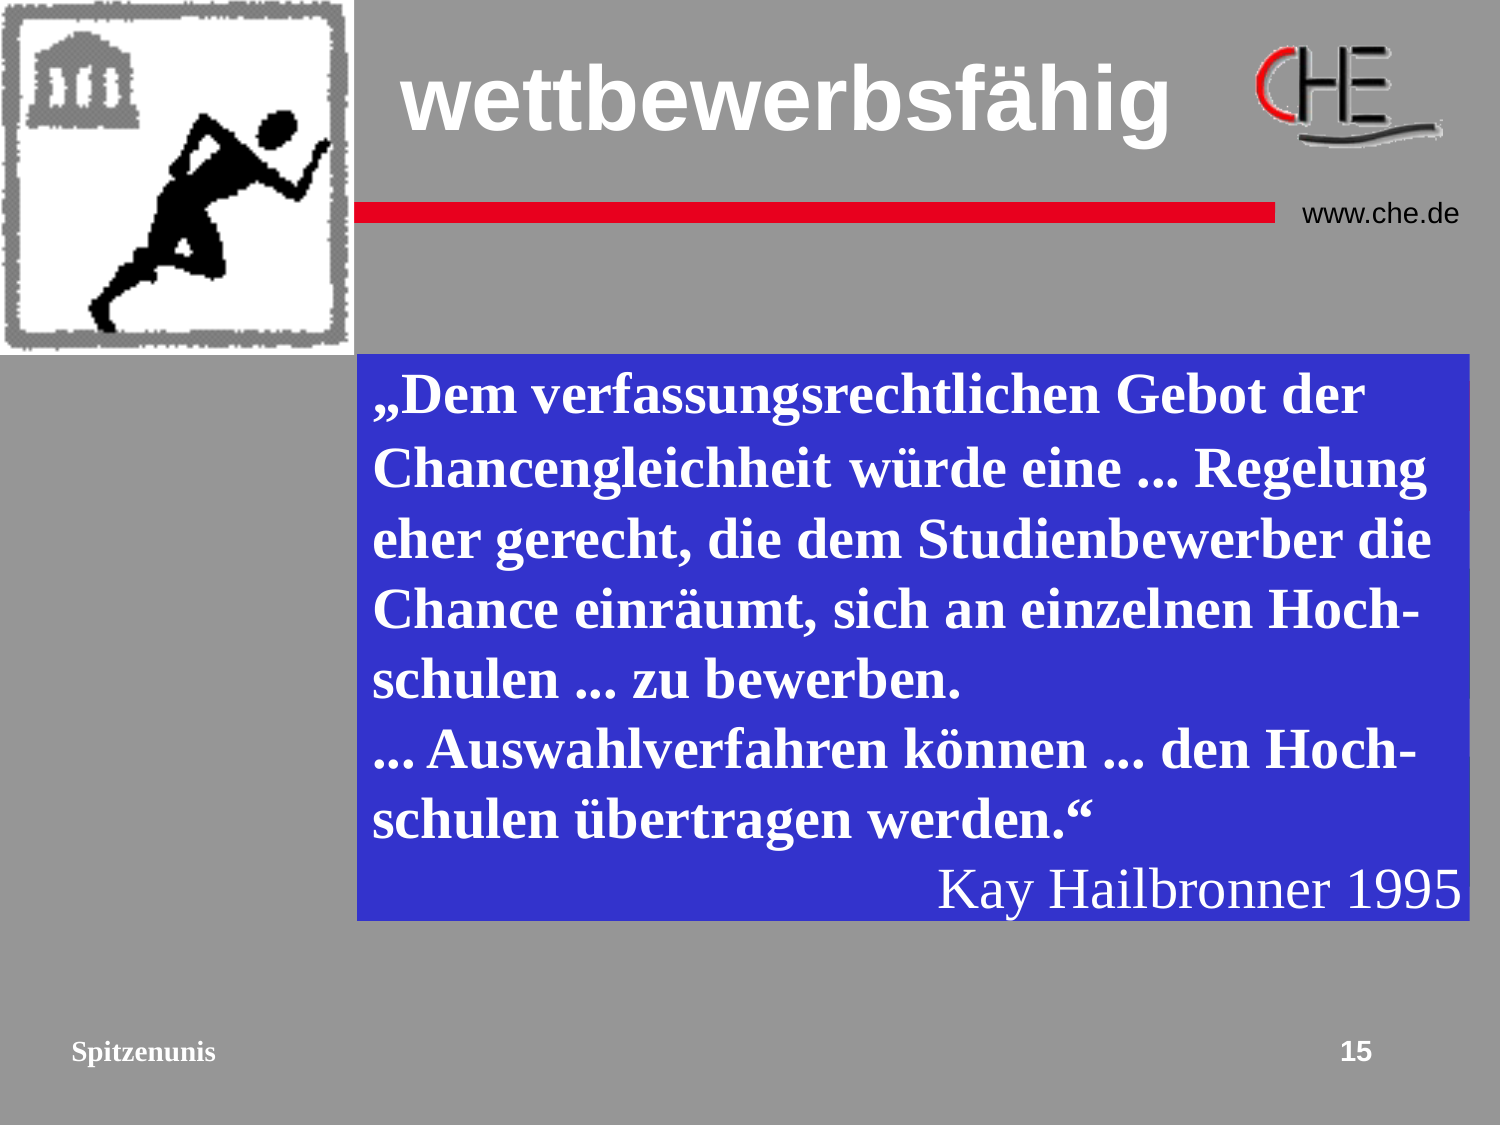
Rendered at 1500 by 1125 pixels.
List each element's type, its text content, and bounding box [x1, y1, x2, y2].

picture [1251, 44, 1443, 150]
slide_number 15 [1074, 1025, 1388, 1100]
title wettbewerbsfähig [385, 37, 1252, 150]
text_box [0, 0, 355, 355]
text_box „Dem verfassungsrechtlichen Gebot der Chancengleichheit würde eine ... Regelung eher gerecht, die dem Studienbewerber die Chance einräumt, sich an einzelnen Hoch- schulen ... zu bewerben. ... Auswahlverfahren können ... den Hoch- schulen übertragen werden.“ Kay Hailbronner 1995 [357, 354, 1470, 921]
text_box www.che.de [1287, 187, 1488, 238]
footer Spitzenunis [37, 1025, 250, 1100]
